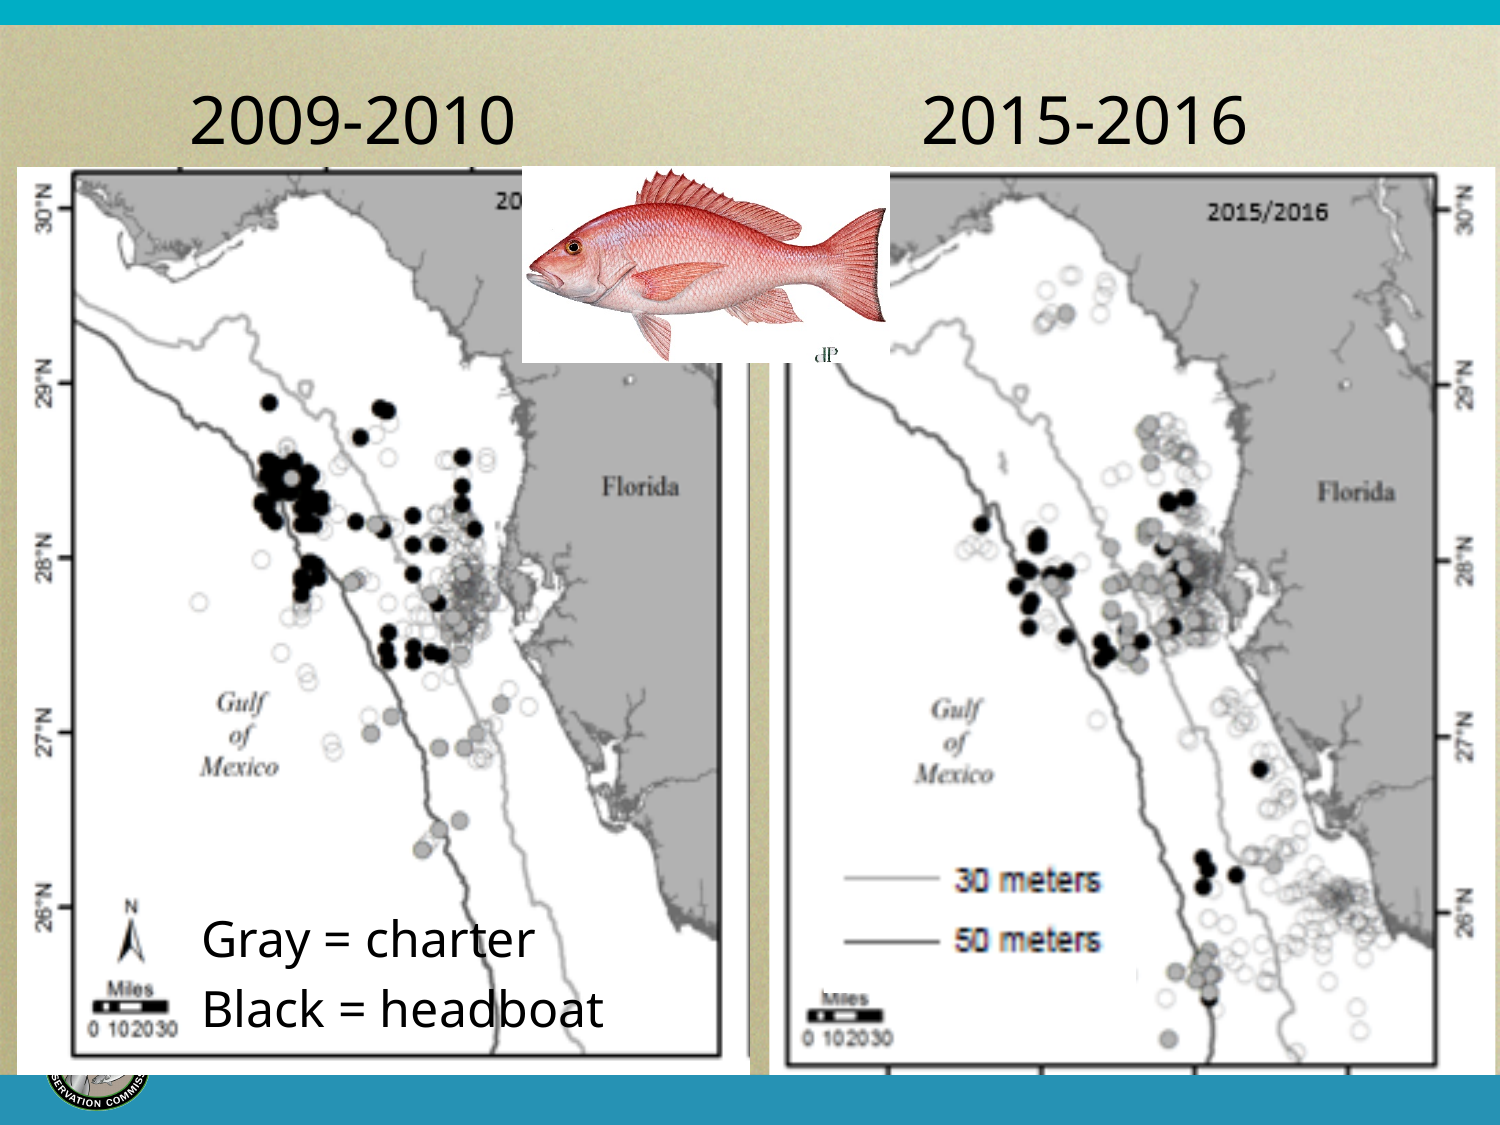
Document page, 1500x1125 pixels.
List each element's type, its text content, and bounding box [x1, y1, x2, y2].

text_box 2015-2016 [906, 70, 1264, 166]
text_box 2009-2010 [175, 70, 533, 166]
picture [0, 25, 1500, 1111]
